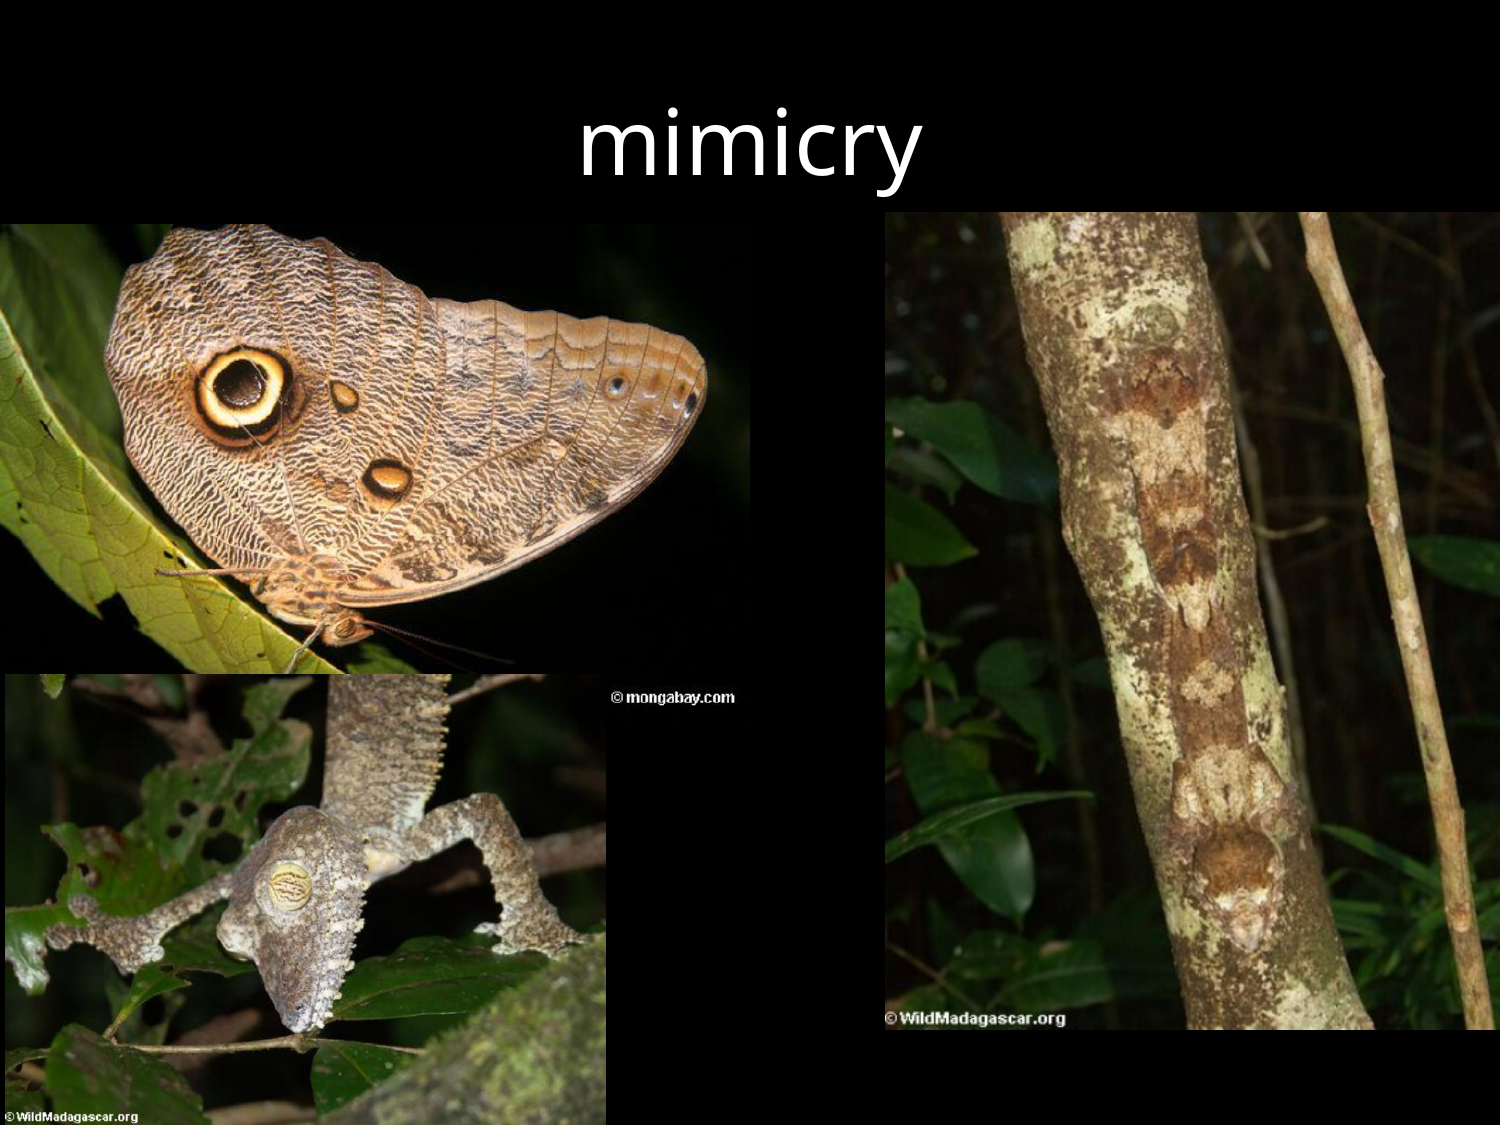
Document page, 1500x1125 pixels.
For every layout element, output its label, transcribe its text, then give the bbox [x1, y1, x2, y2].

title mimicry [75, 45, 1425, 233]
picture [884, 212, 1500, 1030]
picture [0, 224, 750, 1125]
